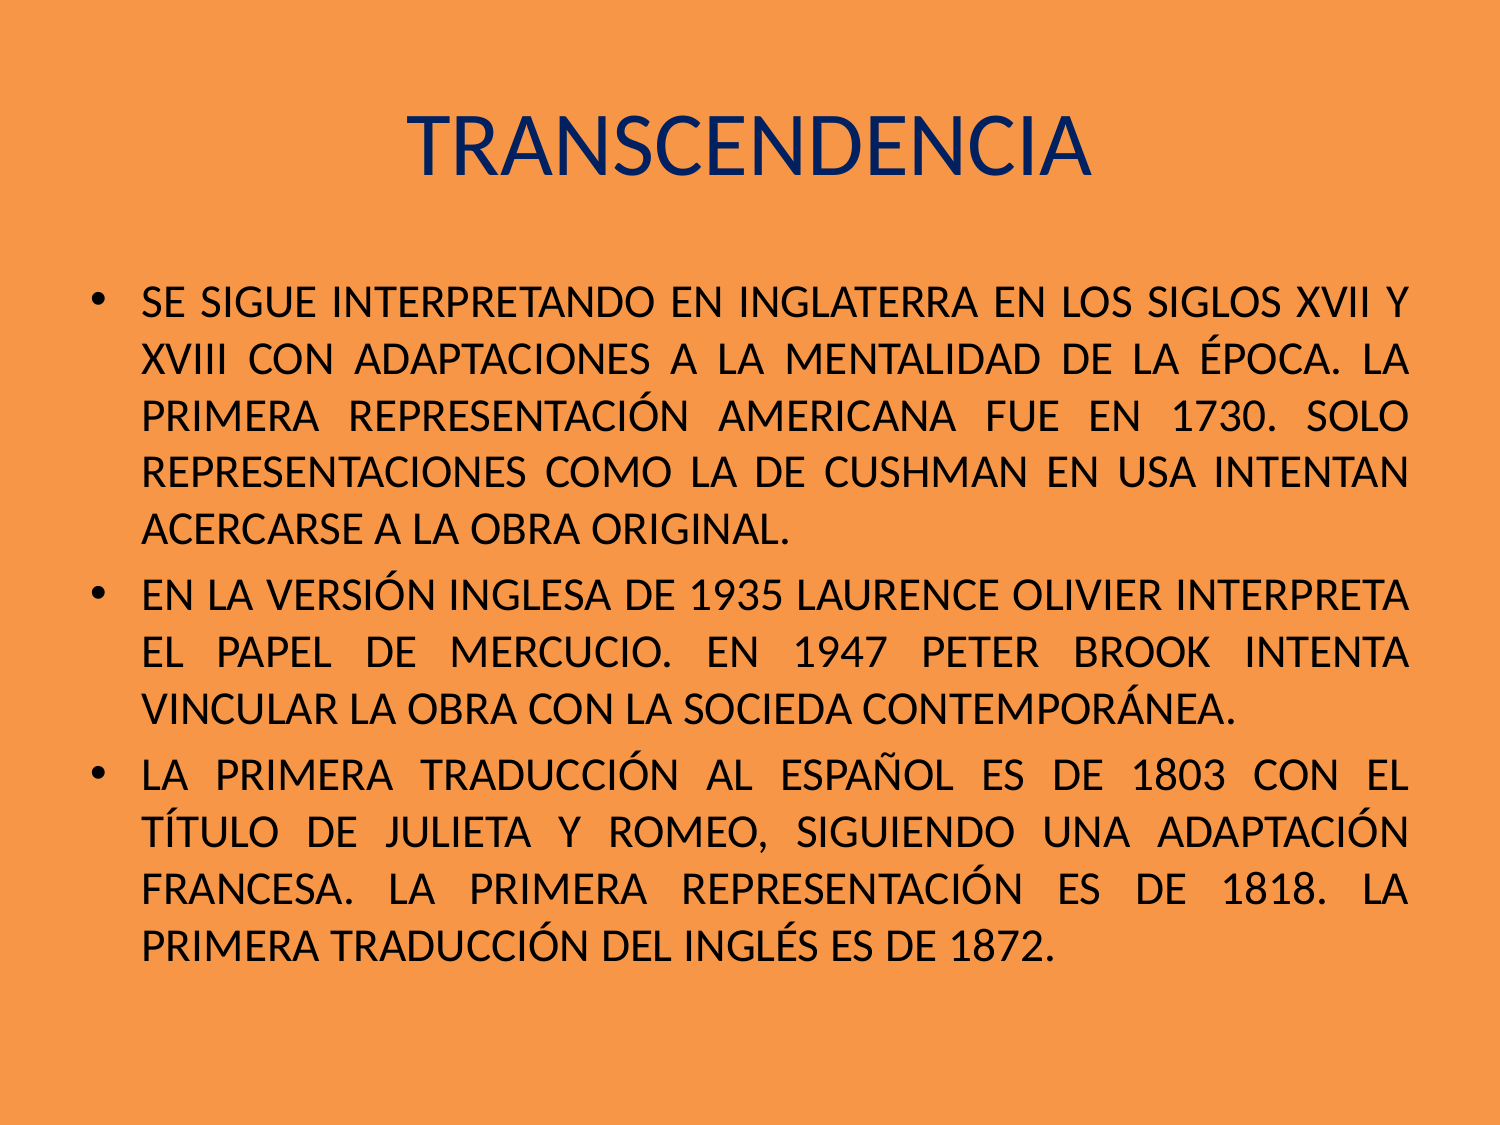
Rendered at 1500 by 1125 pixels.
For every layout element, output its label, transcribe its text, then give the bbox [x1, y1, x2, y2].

list SE SIGUE INTERPRETANDO EN INGLATERRA EN LOS SIGLOS XVII Y XVIII CON ADAPTACIONES A LA MENTALIDAD DE LA ÉPOCA. LA PRIMERA REPRESENTACIÓN AMERICANA FUE EN 1730. SOLO REPRESENTACIONES COMO LA DE CUSHMAN EN USA INTENTAN ACERCARSE A LA OBRA ORIGINAL. EN LA VERSIÓN INGLESA DE 1935 LAURENCE OLIVIER INTERPRETA EL PAPEL DE MERCUCIO. EN 1947 PETER BROOK INTENTA VINCULAR LA OBRA CON LA SOCIEDA CONTEMPORÁNEA. LA PRIMERA TRADUCCIÓN AL ESPAÑOL ES DE 1803 CON EL TÍTULO DE JULIETA Y ROMEO, SIGUIENDO UNA ADAPTACIÓN FRANCESA. LA PRIMERA REPRESENTACIÓN ES DE 1818. LA PRIMERA TRADUCCIÓN DEL INGLÉS ES DE 1872. [75, 262, 1425, 1005]
title TRANSCENDENCIA [75, 45, 1425, 233]
